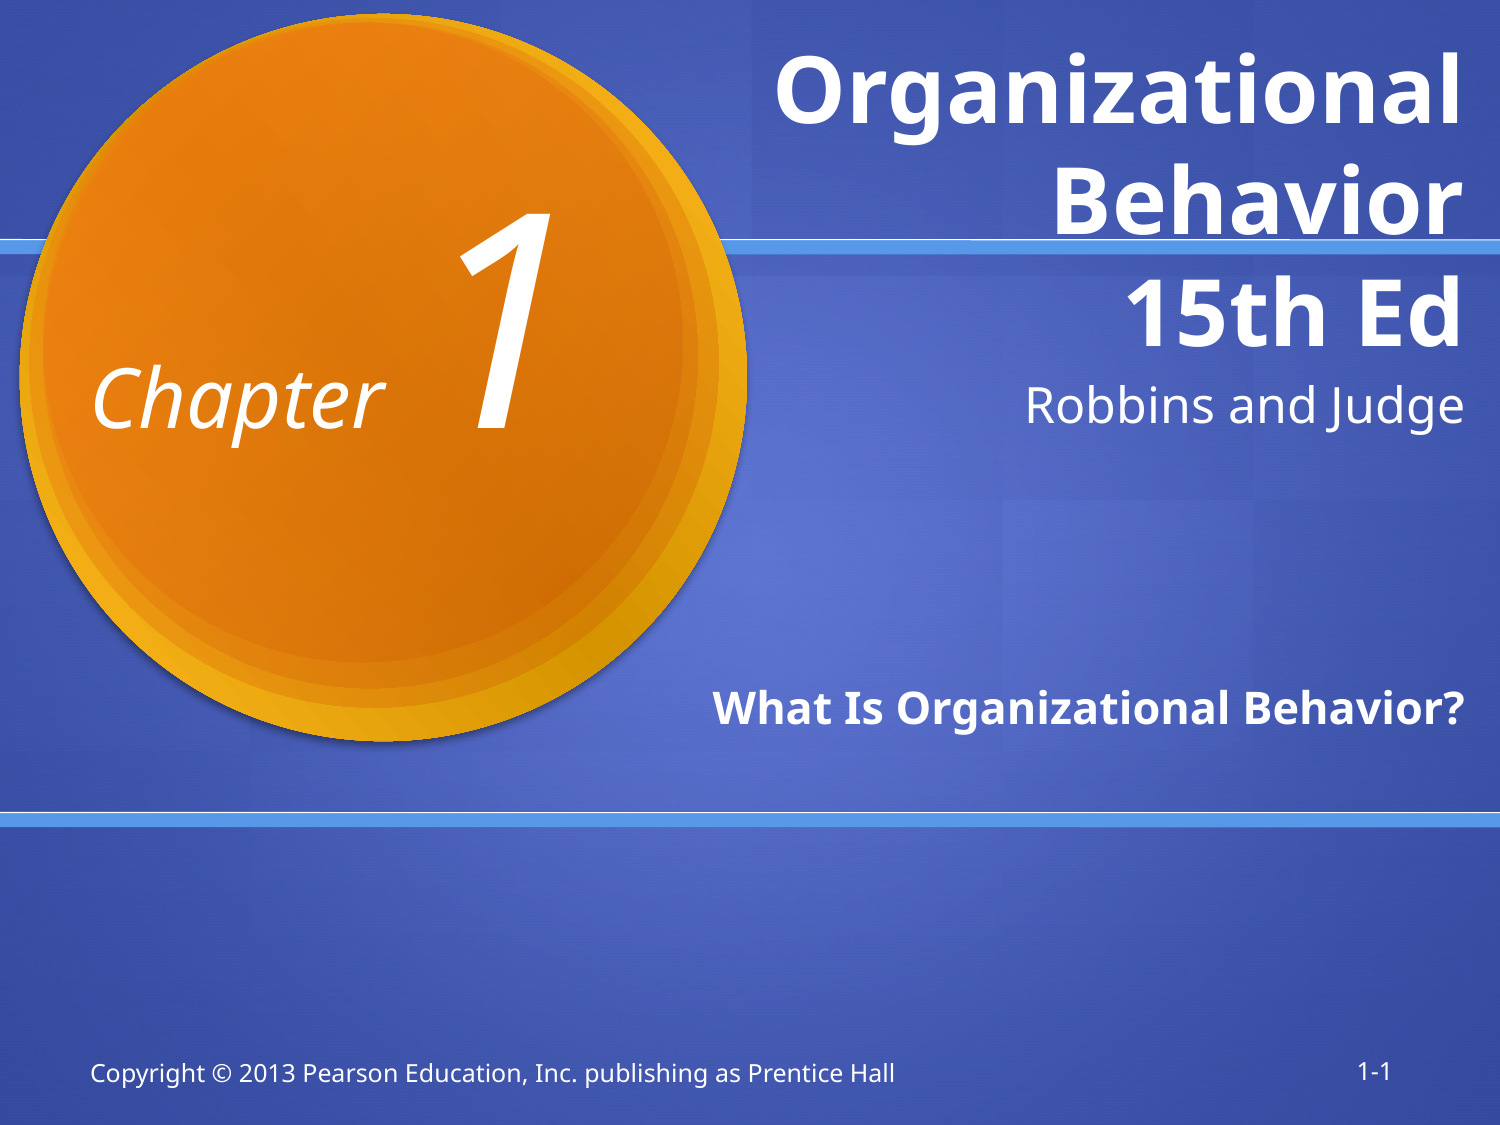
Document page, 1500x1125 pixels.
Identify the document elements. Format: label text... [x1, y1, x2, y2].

slide_number 1-1 [1325, 1042, 1425, 1103]
title Organizational Behavior 15th Ed [675, 22, 1481, 366]
text_box Robbins and Judge [840, 366, 1481, 441]
footer Copyright © 2013 Pearson Education, Inc. publishing as Prentice Hall [75, 1042, 1012, 1103]
text_box Chapter 1 [75, 121, 840, 497]
subtitle What Is Organizational Behavior? [675, 608, 1481, 755]
